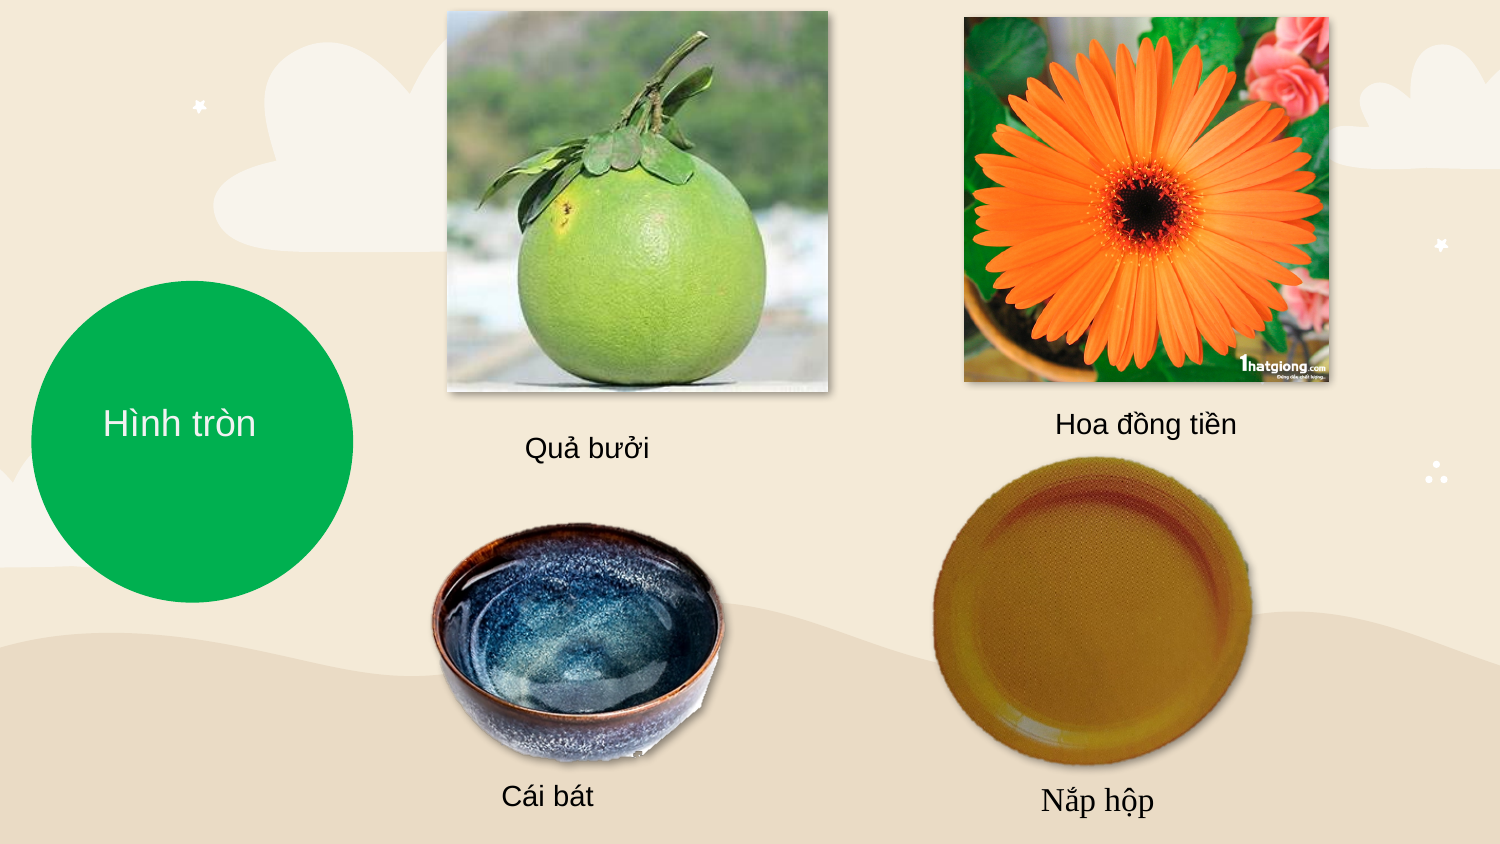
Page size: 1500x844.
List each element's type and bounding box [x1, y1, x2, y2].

text_box [391, 471, 828, 821]
text_box [963, 16, 1341, 109]
text_box [31, 280, 354, 603]
text_box [446, 10, 828, 470]
text_box [851, 111, 1384, 827]
